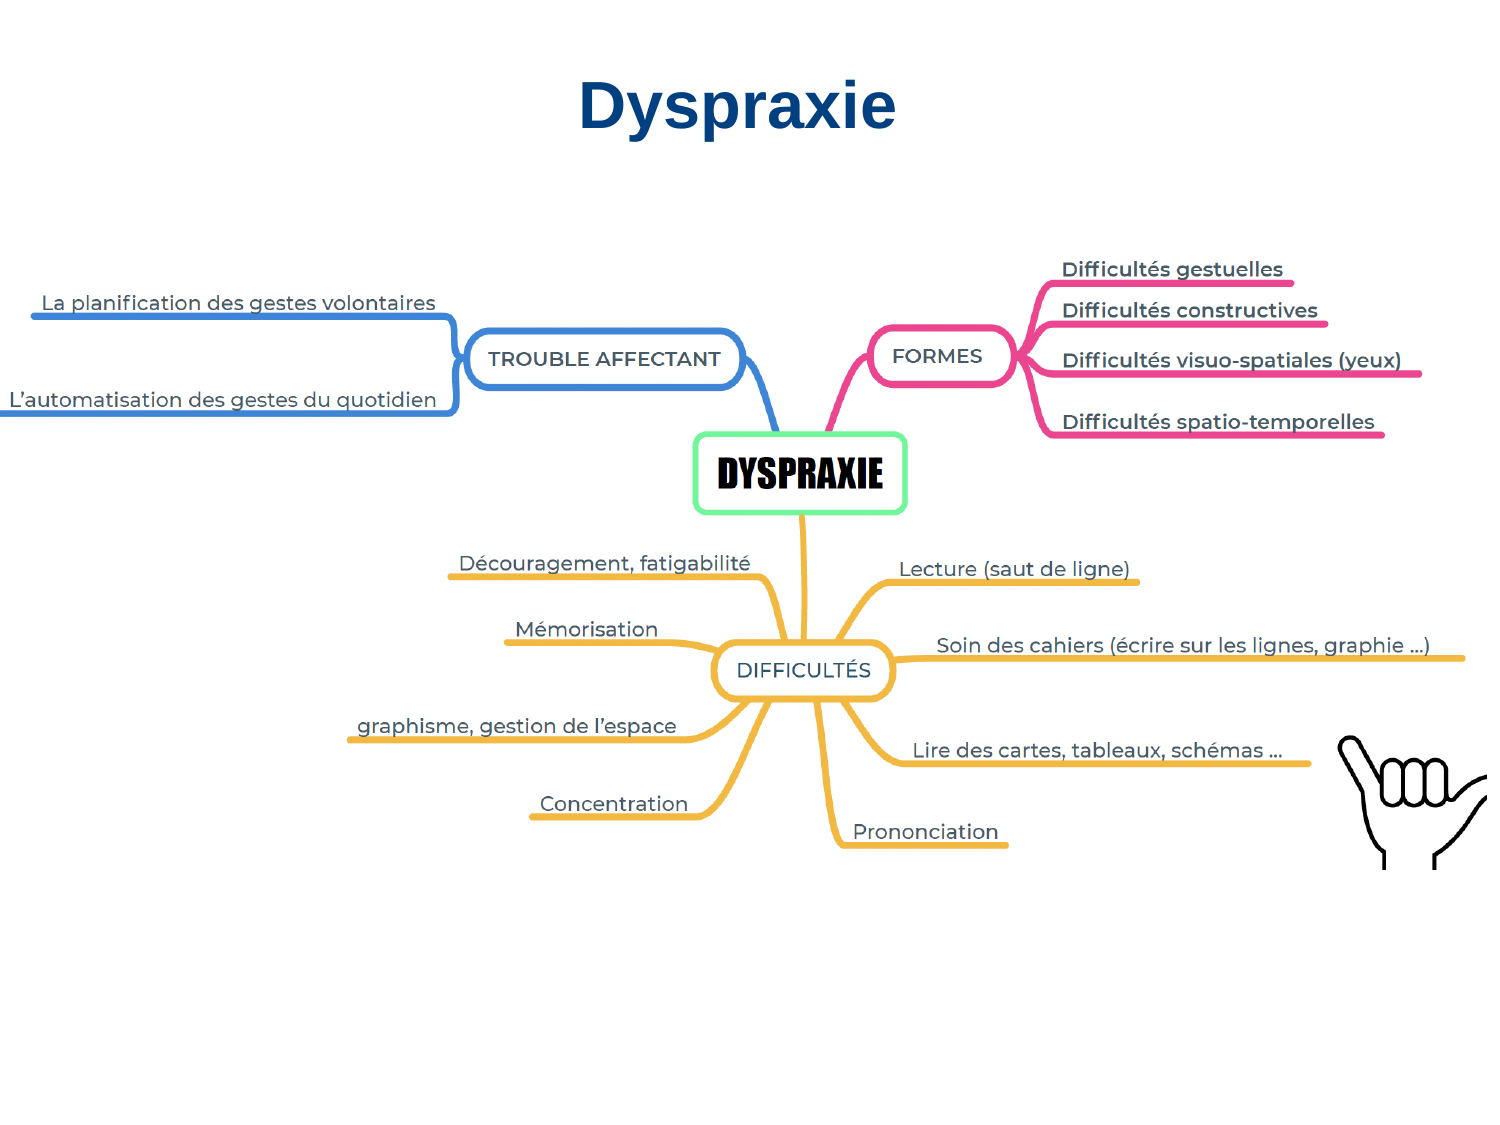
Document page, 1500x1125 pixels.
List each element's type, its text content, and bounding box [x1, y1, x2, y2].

picture [0, 249, 1488, 870]
text_box Dyspraxie [5, 54, 1471, 230]
